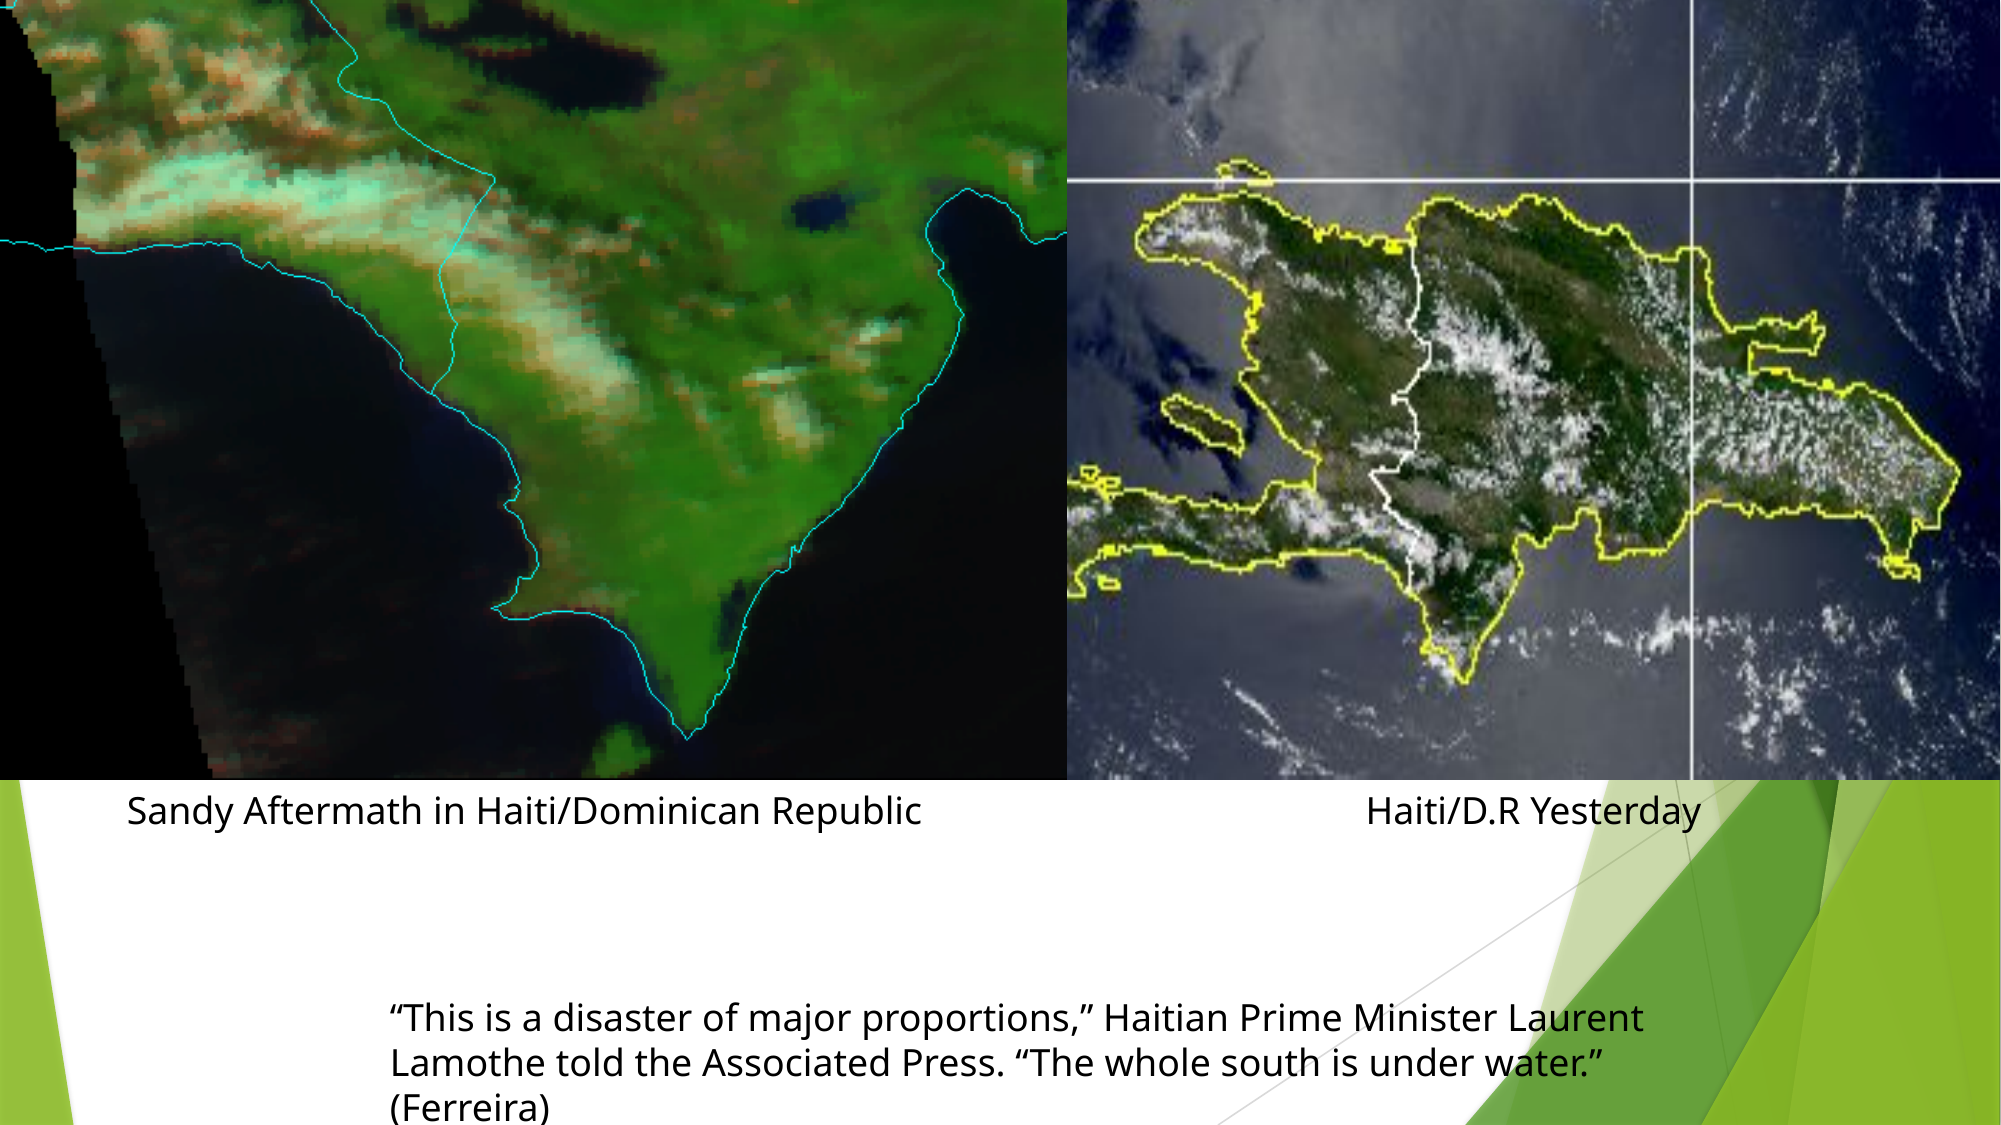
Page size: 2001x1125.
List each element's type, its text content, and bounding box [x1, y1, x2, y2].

picture [0, 0, 2000, 781]
text_box Sandy Aftermath in Haiti/Dominican Republic [0, 789, 1050, 840]
text_box Haiti/D.R Yesterday [1067, 789, 2000, 840]
text_box “This is a disaster of major proportions,” Haitian Prime Minister Laurent Lamothe told the Associated Press. “The whole south is under water.” (Ferreira) [374, 986, 1760, 1125]
